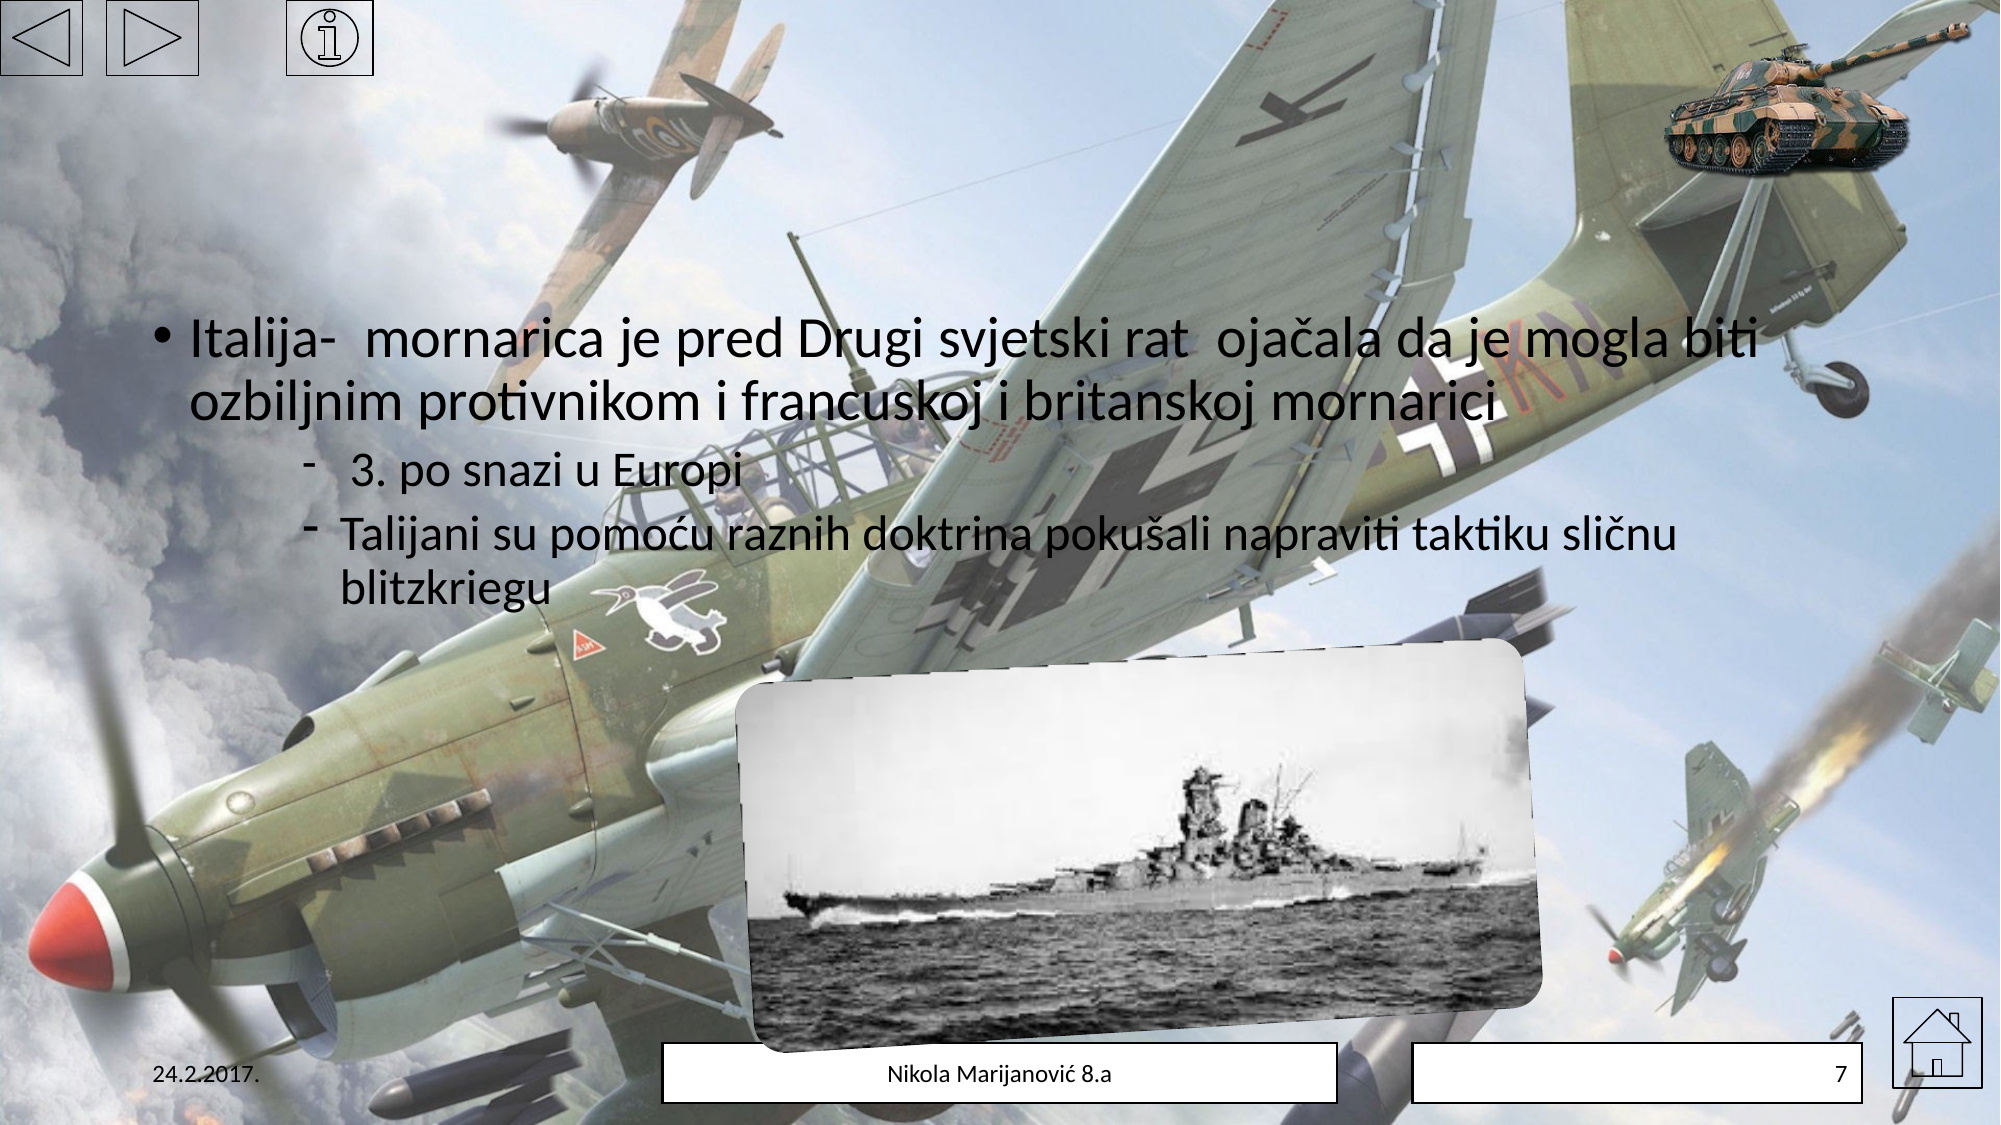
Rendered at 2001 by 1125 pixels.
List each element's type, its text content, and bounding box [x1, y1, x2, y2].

picture [1660, 12, 1973, 182]
picture [735, 638, 1543, 1042]
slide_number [137, 1042, 588, 1103]
list Italija- mornarica je pred Drugi svjetski rat ojačala da je mogla biti ozbiljnim protivnikom i francuskoj i britanskoj mornarici 3. po snazi u Europi Talijani su pomoću raznih doktrina pokušali napraviti taktiku sličnu blitzkriegu [137, 299, 1863, 1014]
slide_number 7 [1412, 1042, 1863, 1103]
footer Nikola Marijanović 8.a [662, 1042, 1338, 1103]
